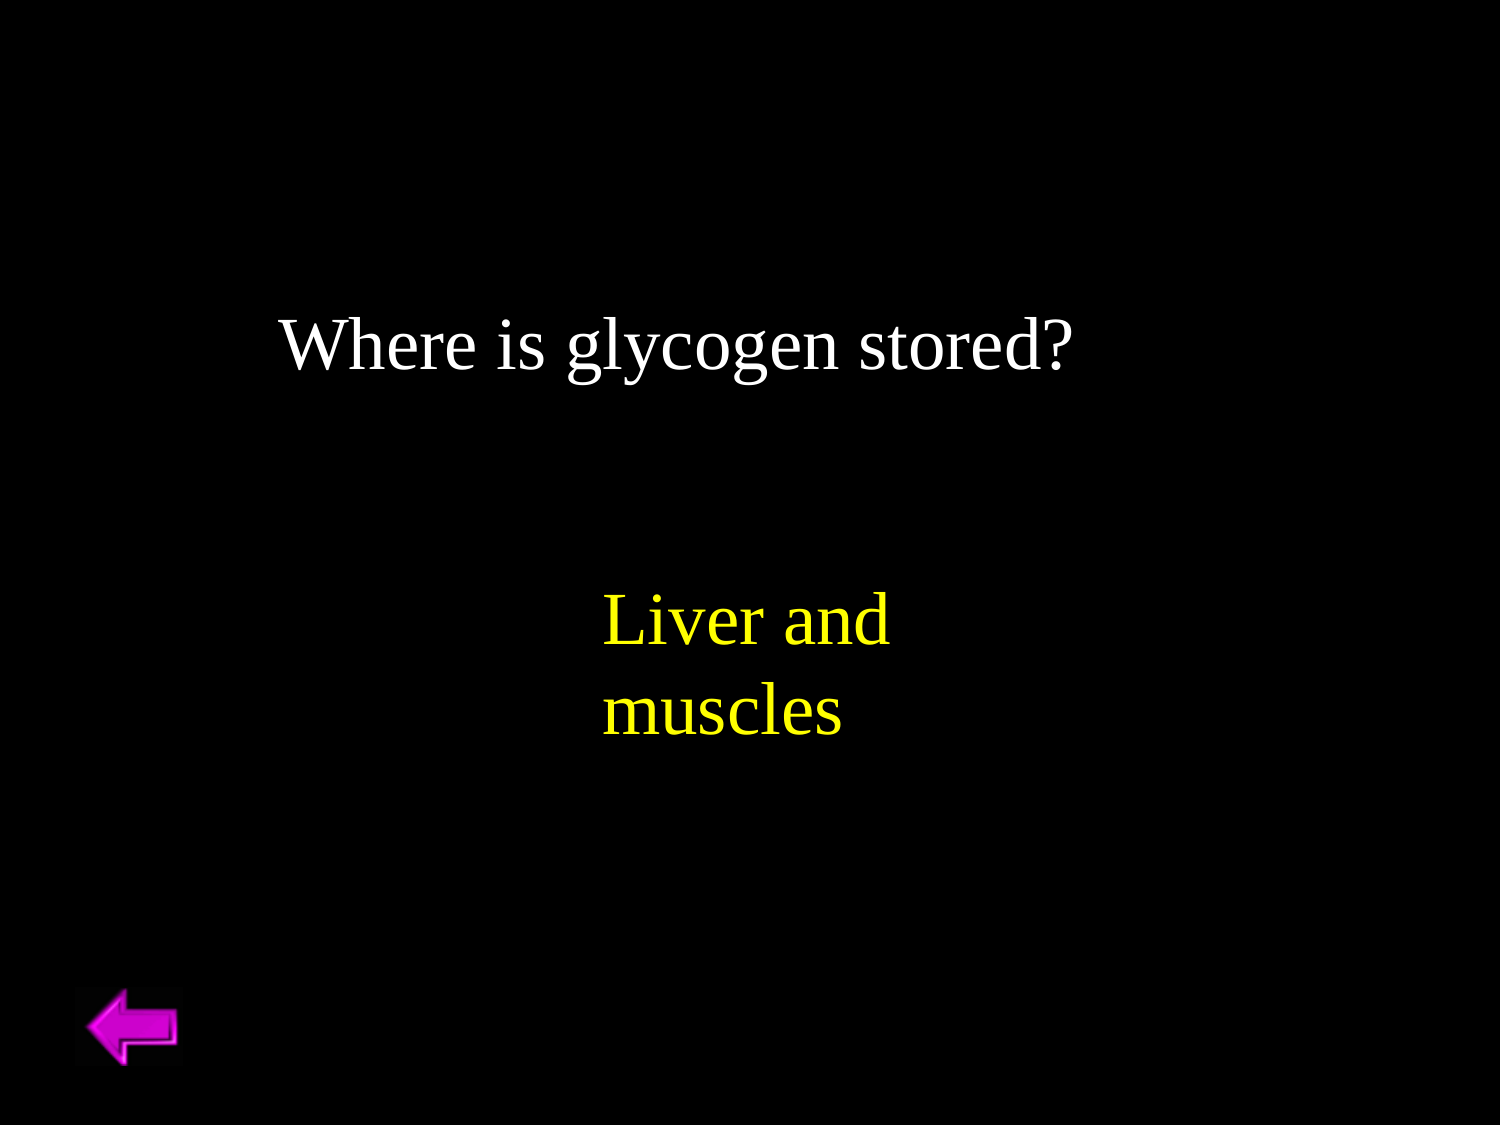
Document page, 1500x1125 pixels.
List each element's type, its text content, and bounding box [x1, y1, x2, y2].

text_box Liver and muscles [587, 562, 1013, 758]
text_box Where is glycogen stored? [263, 287, 1091, 393]
picture [74, 987, 183, 1066]
